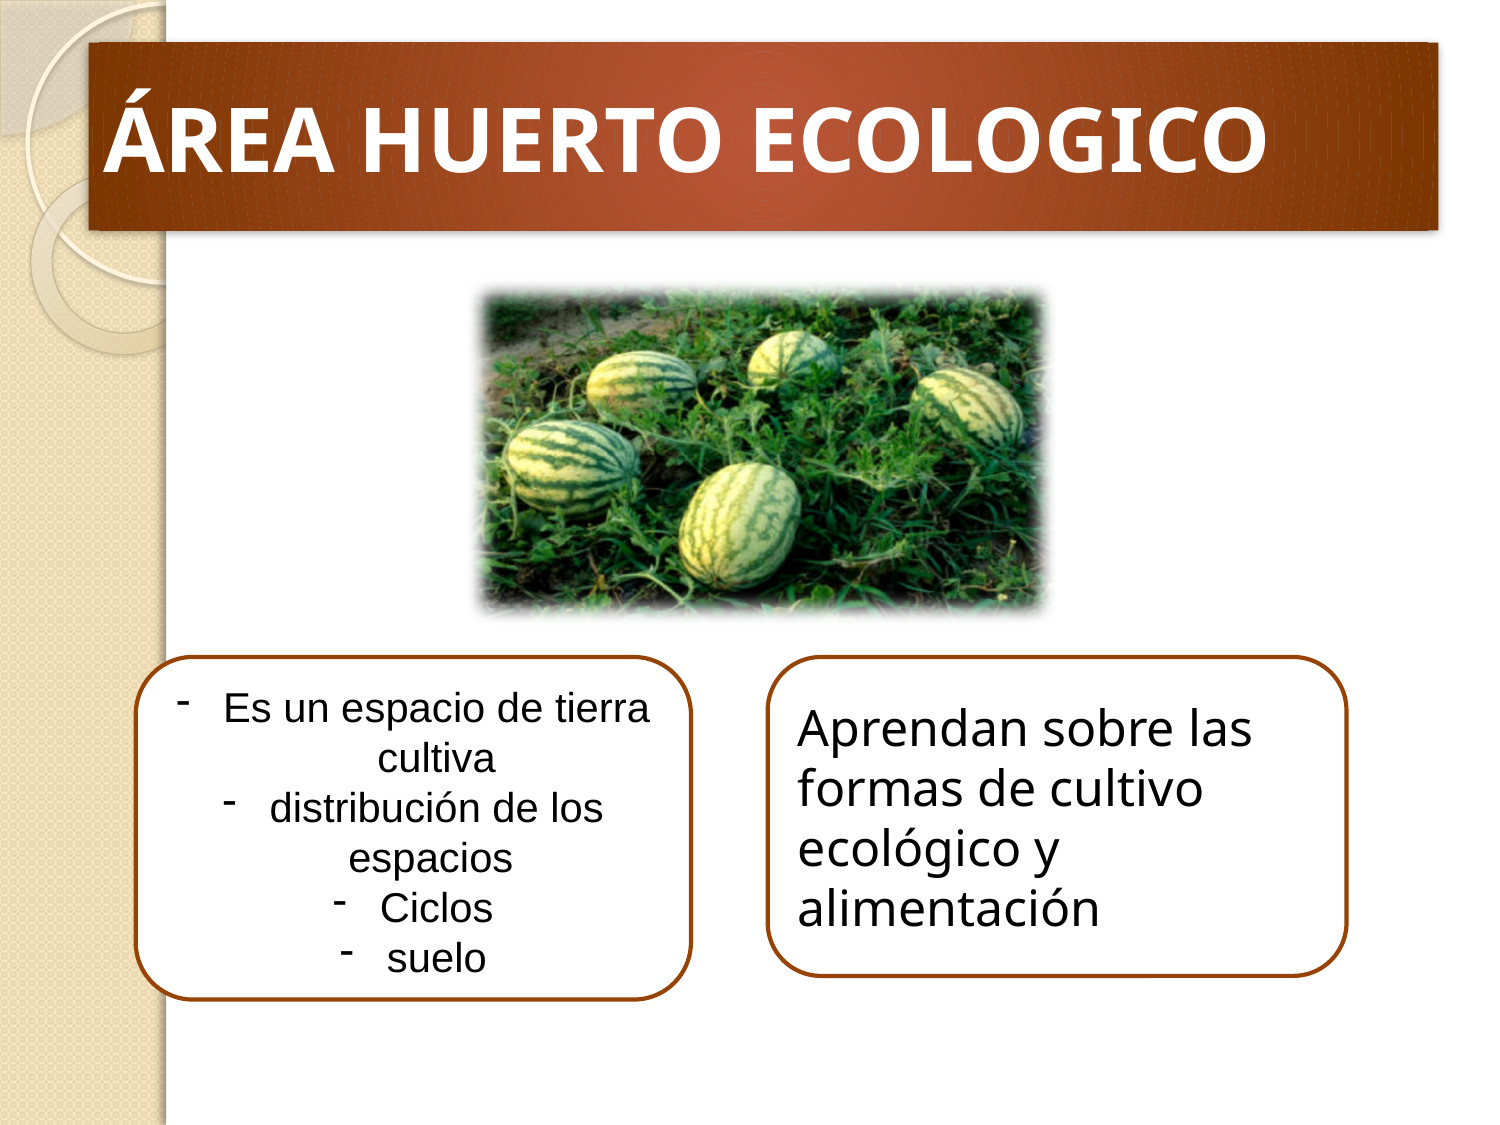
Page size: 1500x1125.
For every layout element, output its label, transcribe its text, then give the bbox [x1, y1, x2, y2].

text_box Aprendan sobre las formas de cultivo ecológico y alimentación [765, 654, 1349, 979]
picture [466, 278, 1058, 626]
text_box Es un espacio de tierra cultiva distribución de los espacios Ciclos suelo [133, 654, 694, 1002]
title ÁREA HUERTO ECOLOGICO [88, 42, 1439, 231]
